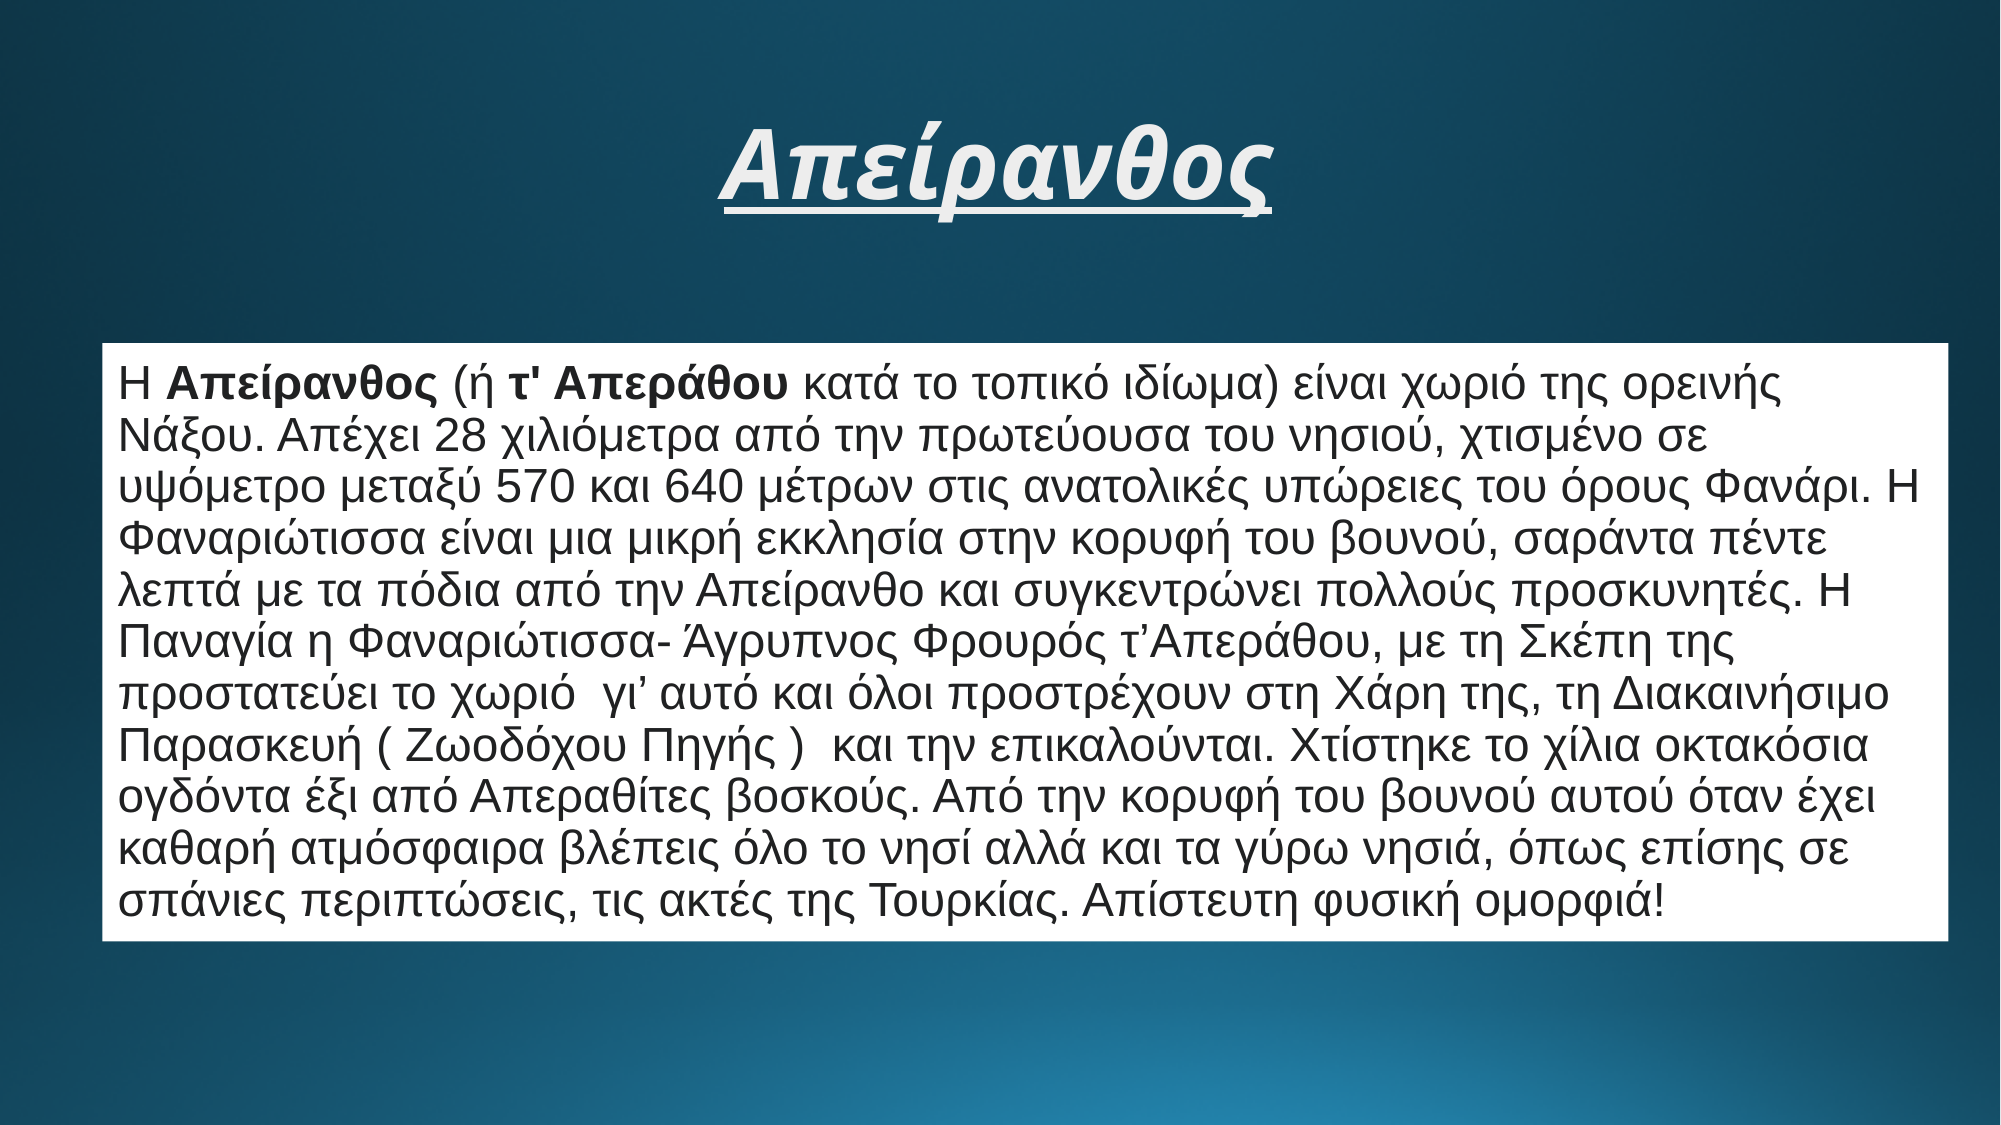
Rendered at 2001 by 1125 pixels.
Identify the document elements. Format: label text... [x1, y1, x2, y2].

picture [0, 0, 2001, 1125]
text_box Η Απείρανθος (ή τ' Απεράθου κατά το τοπικό ιδίωμα) είναι χωριό της ορεινής Νάξου. Απέχει 28 χιλιόμετρα από την πρωτεύουσα του νησιού, χτισμένο σε υψόμετρο μεταξύ 570 και 640 μέτρων στις ανατολικές υπώρειες του όρους Φανάρι. Η Φαναριώτισσα είναι μια μικρή εκκλησία στην κορυφή του βουνού, σαράντα πέντε λεπτά με τα πόδια από την Απείρανθο και συγκεντρώνει πολλούς προσκυνητές. Η Παναγία η Φαναριώτισσα- Άγρυπνος Φρουρός τ’Απεράθου, με τη Σκέπη της προστατεύει το χωριό γι’ αυτό και όλοι προστρέχουν στη Χάρη της, τη Διακαινήσιμο Παρασκευή ( Ζωοδόχου Πηγής ) και την επικαλούνται. Χτίστηκε το χίλια οκτακόσια ογδόντα έξι από Απεραθίτες βοσκούς. Από την κορυφή του βουνού αυτού όταν έχει καθαρή ατμόσφαιρα βλέπεις όλο το νησί αλλά και τα γύρω νησιά, όπως επίσης σε σπάνιες περιπτώσεις, τις ακτές της Τουρκίας. Απίστευτη φυσική ομορφιά! [102, 343, 1949, 942]
title Απείρανθος [708, 59, 1301, 277]
